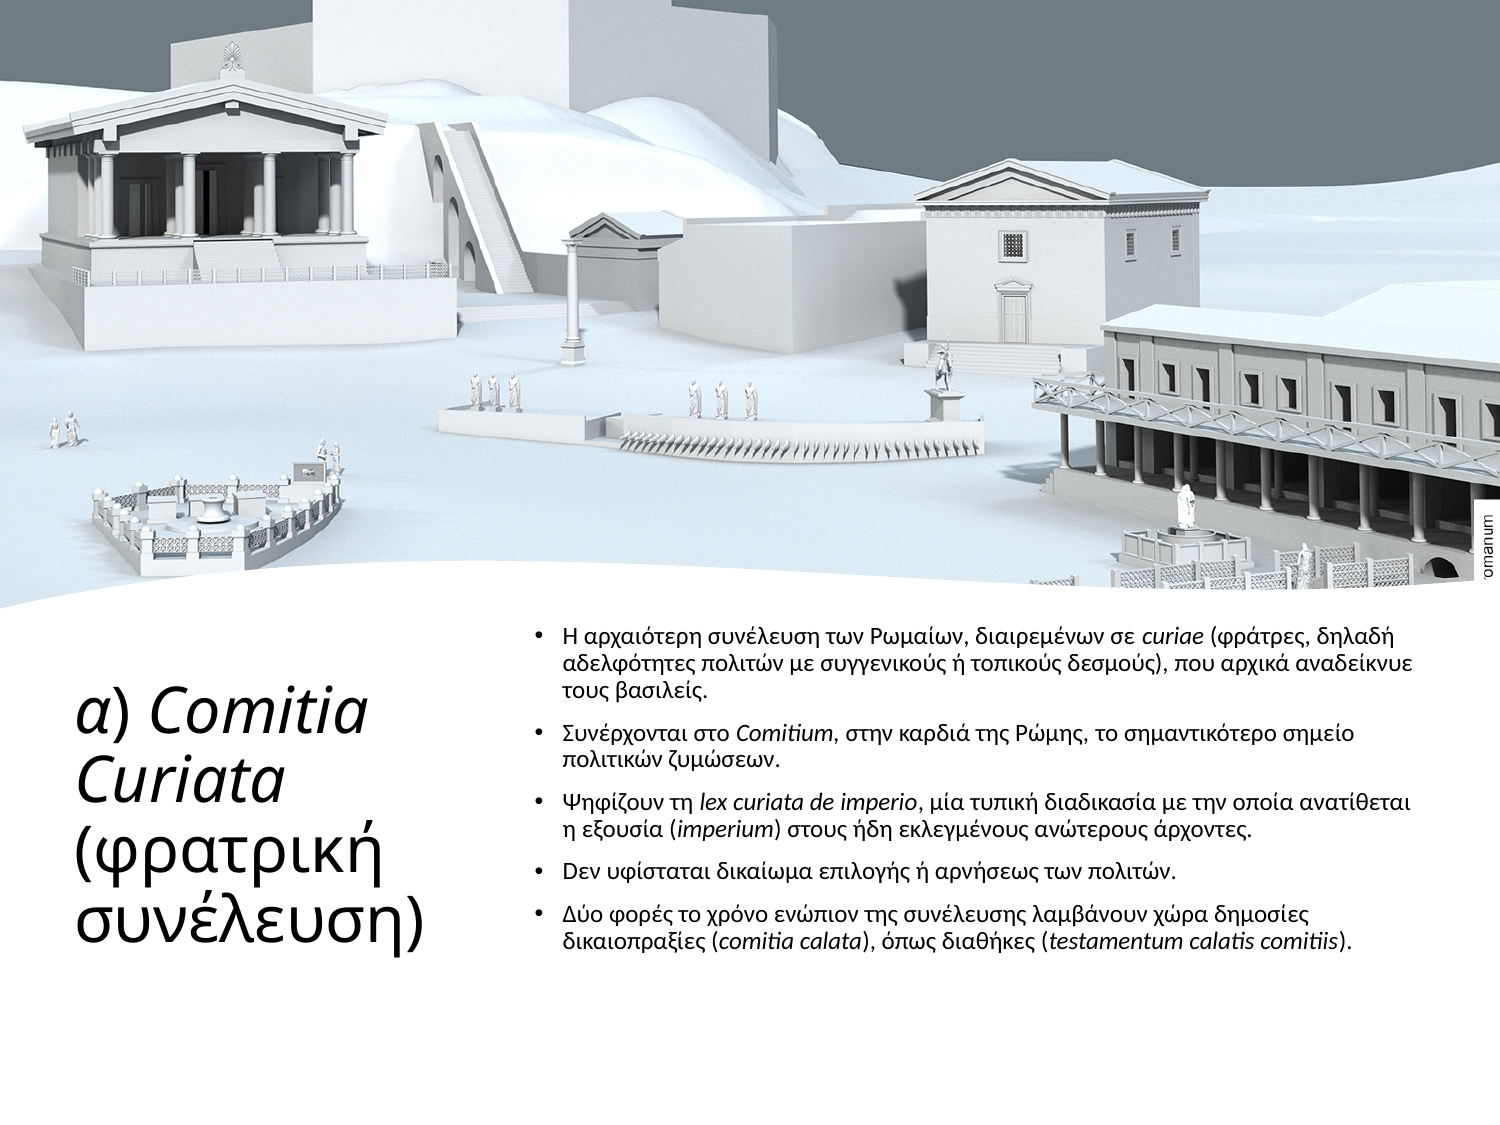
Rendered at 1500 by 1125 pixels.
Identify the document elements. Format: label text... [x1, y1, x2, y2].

picture [0, 0, 1500, 609]
title α) Comitia Curiata (φρατρική συνέλευση) [59, 615, 464, 1018]
list Η αρχαιότερη συνέλευση των Ρωμαίων, διαιρεμένων σε curiae (φράτρες, δηλαδή αδελφότητες πολιτών με συγγενικούς ή τοπικούς δεσμούς), που αρχικά αναδείκνυε τους βασιλείς. Συνέρχονται στο Comitium, στην καρδιά της Ρώμης, το σημαντικότερο σημείο πολιτικών ζυμώσεων. Ψηφίζουν τη lex curiata de imperio, μία τυπική διαδικασία με την οποία ανατίθεται η εξουσία (imperium) στους ήδη εκλεγμένους ανώτερους άρχοντες. Dεν υφίσταται δικαίωμα επιλογής ή αρνήσεως των πολιτών. Δύο φορές το χρόνο ενώπιον της συνέλευσης λαμβάνουν χώρα δημοσίες δικαιοπραξίες (comitia calata), όπως διαθήκες (testamentum calatis comitiis). [519, 615, 1441, 1018]
